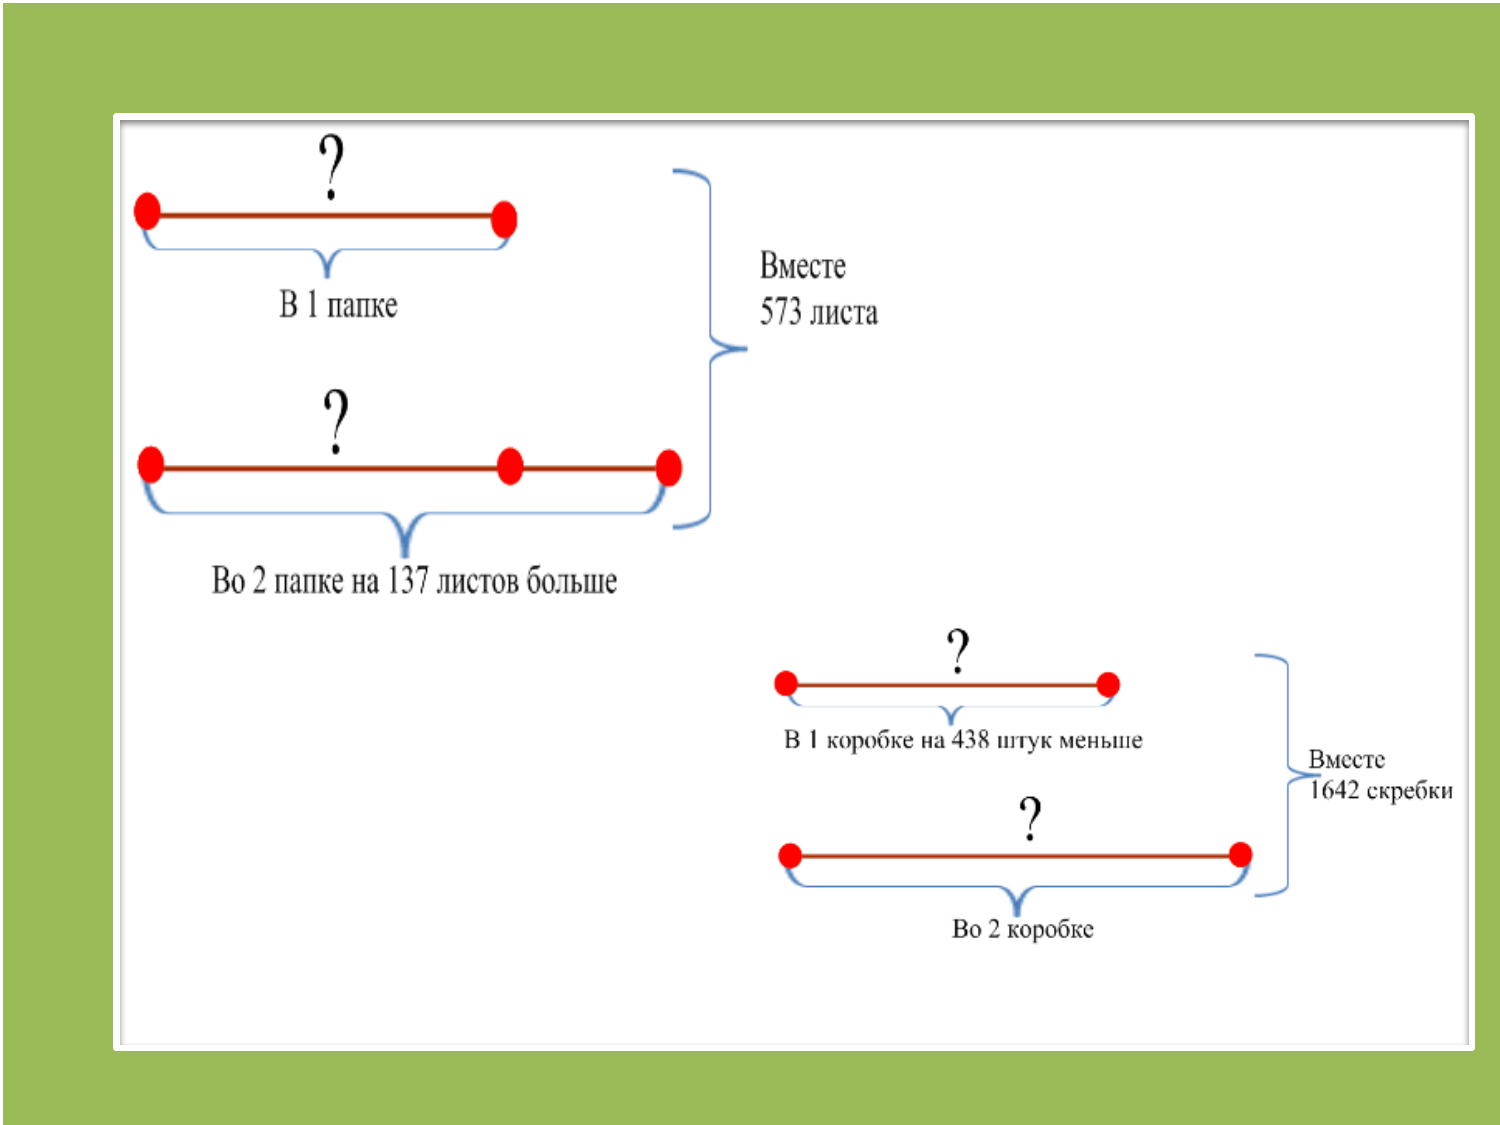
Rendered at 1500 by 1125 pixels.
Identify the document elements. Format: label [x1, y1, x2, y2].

picture [76, 30, 1500, 1055]
text_box [0, 0, 1500, 1125]
